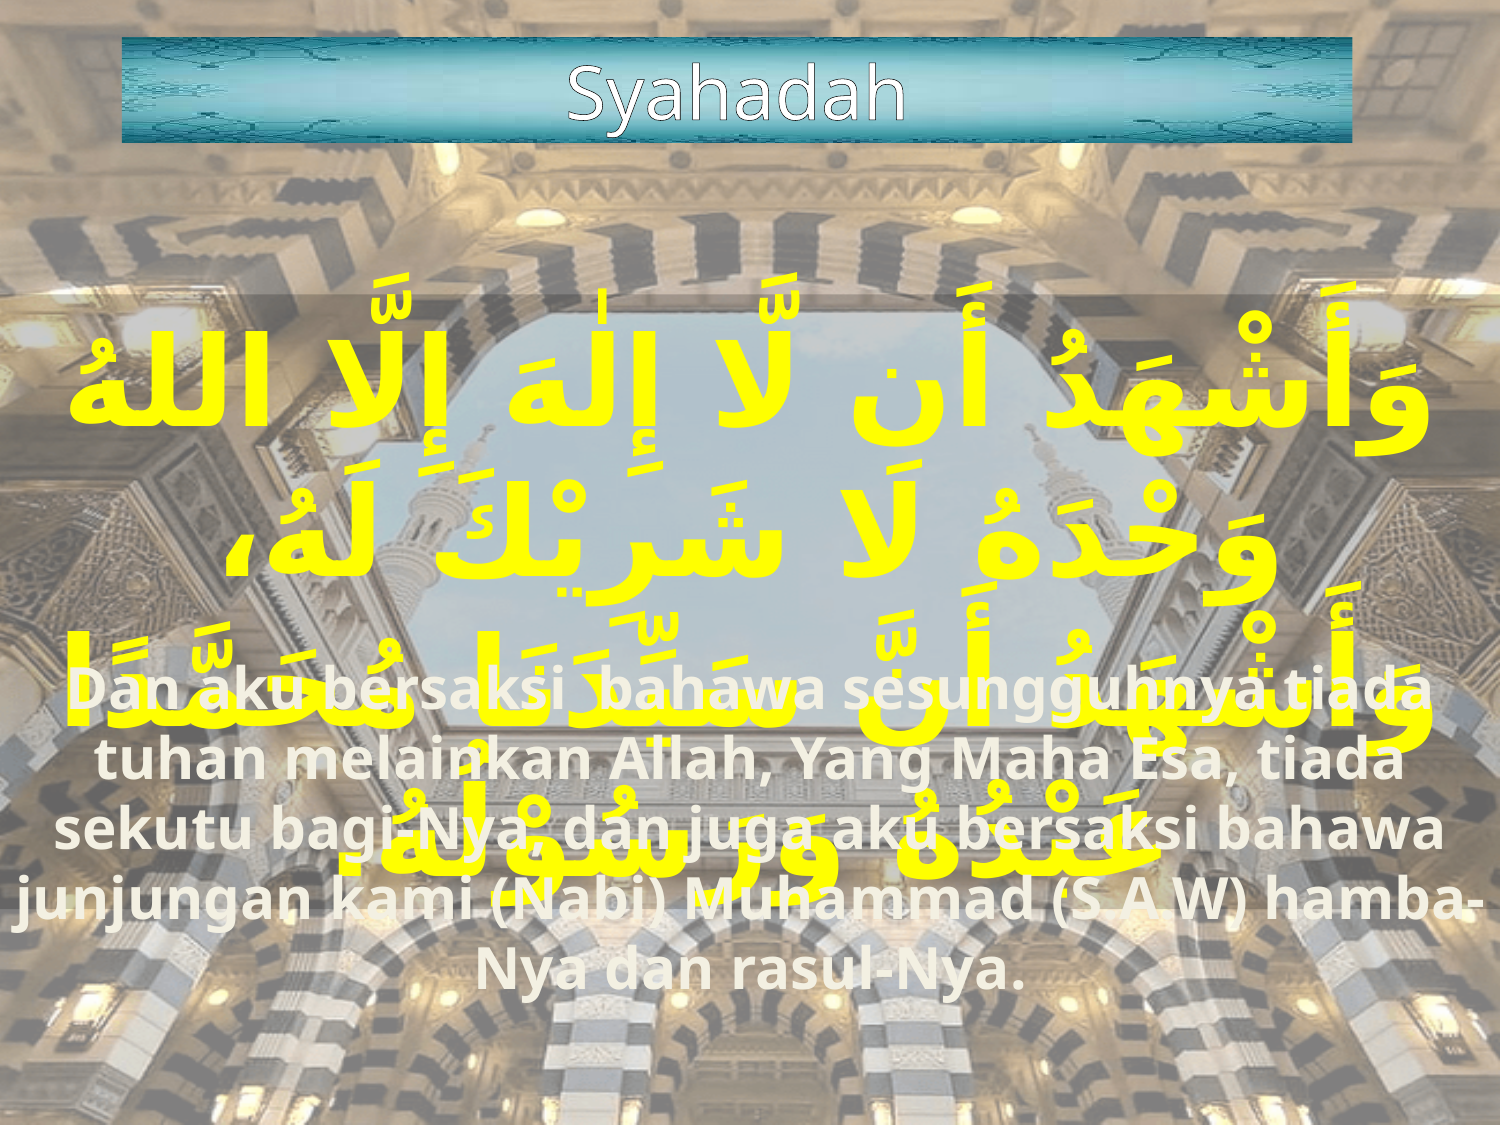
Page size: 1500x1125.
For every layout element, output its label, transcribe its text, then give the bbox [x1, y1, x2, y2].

text_box Dan aku bersaksi bahawa sesungguhnya tiada tuhan melainkan Allah, Yang Maha Esa, tiada sekutu bagi-Nya, dan juga aku bersaksi bahawa junjungan kami (Nabi) Muhammad (S.A.W) hamba-Nya dan rasul-Nya. [0, 643, 1500, 1009]
text_box Syahadah [121, 37, 1353, 143]
text_box وَأَشْهَدُ أَن لَّا إِلٰهَ إِلَّا اللهُ وَحْدَهُ لَا شَرِيْكَ لَهُ، وَأَشْهَدُ أَنَّ سَيِّدَنَا مُحَمَّدًا عَبْدُهُ وَرَسُوْلُهُ. [0, 294, 1500, 643]
